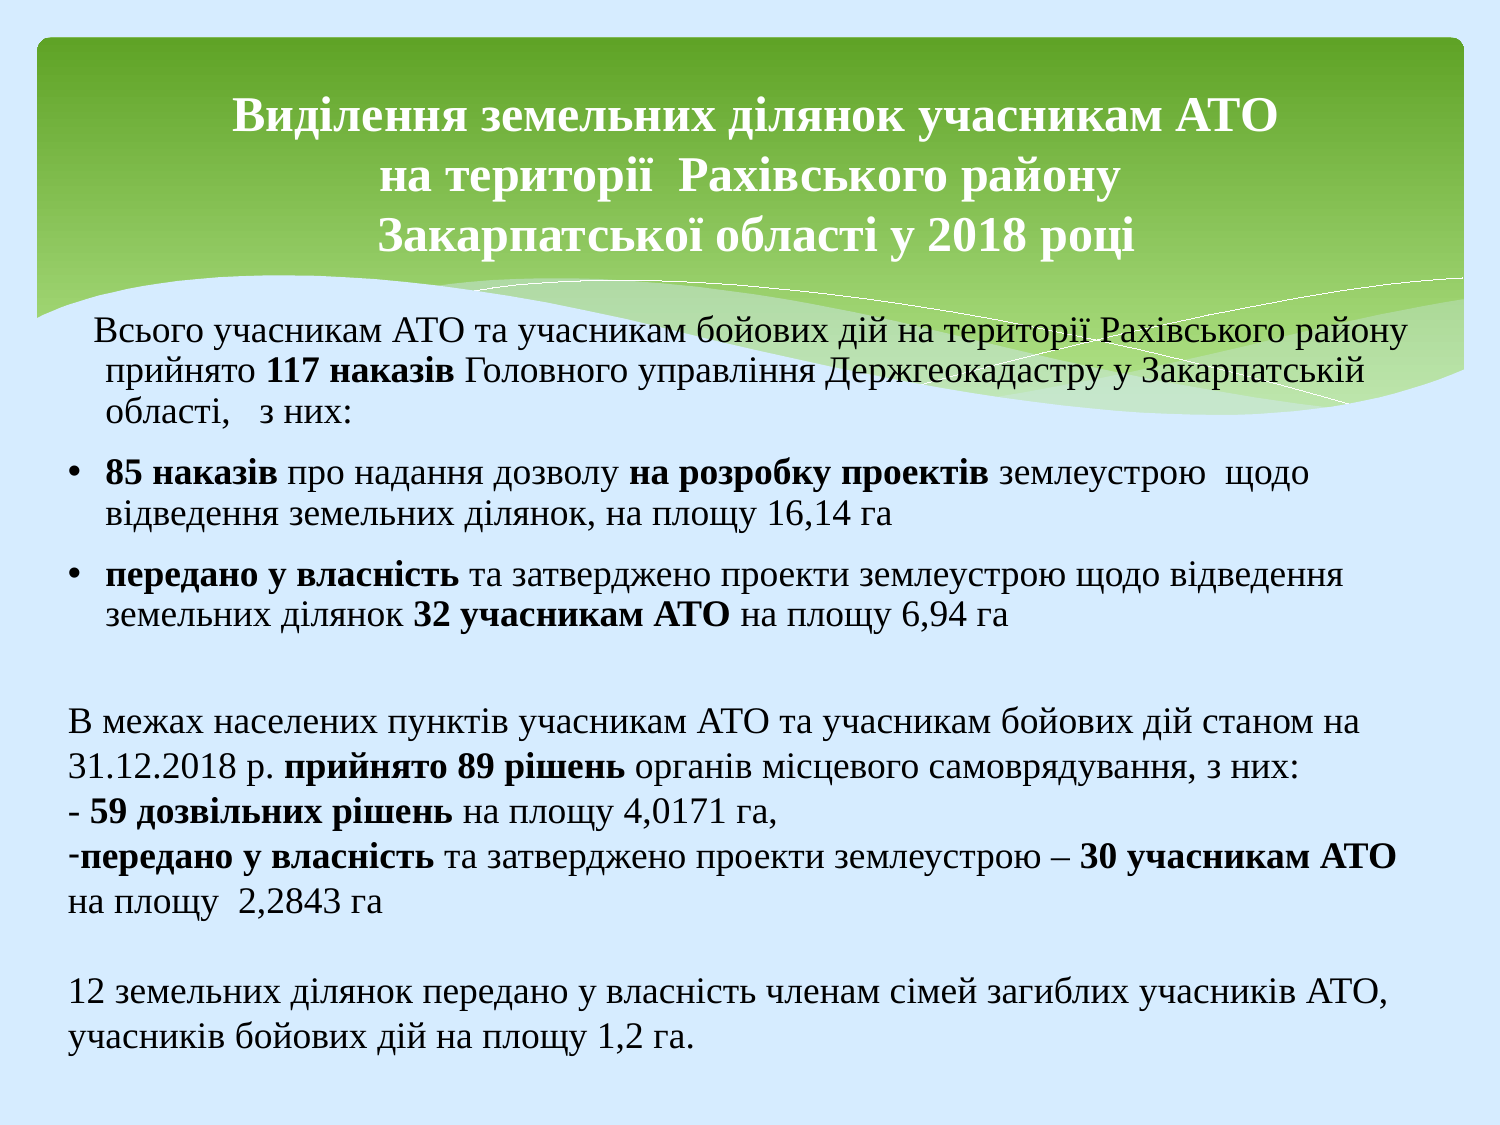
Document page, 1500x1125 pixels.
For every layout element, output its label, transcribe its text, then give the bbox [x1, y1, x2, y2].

text_box Всього учасникам АТО та учасникам бойових дій на території Рахівського району прийнято 117 наказів Головного управління Держгеокадастру у Закарпатській області, з них: 85 наказів про надання дозволу на розробку проектів землеустрою щодо відведення земельних ділянок, на площу 16,14 га передано у власність та затверджено проекти землеустрою щодо відведення земельних ділянок 32 учасникам АТО на площу 6,94 га В межах населених пунктів учасникам АТО та учасникам бойових дій станом на 31.12.2018 р. прийнято 89 рішень органів місцевого самоврядування, з них: - 59 дозвільних рішень на площу 4,0171 га, передано у власність та затверджено проекти землеустрою – 30 учасникам АТО на площу 2,2843 га 12 земельних ділянок передано у власність членам сімей загиблих учасників АТО, учасників бойових дій на площу 1,2 га. [53, 302, 1456, 1077]
title Виділення земельних ділянок учасникам АТО на території Рахівського району Закарпатської області у 2018 році [76, 66, 1437, 277]
